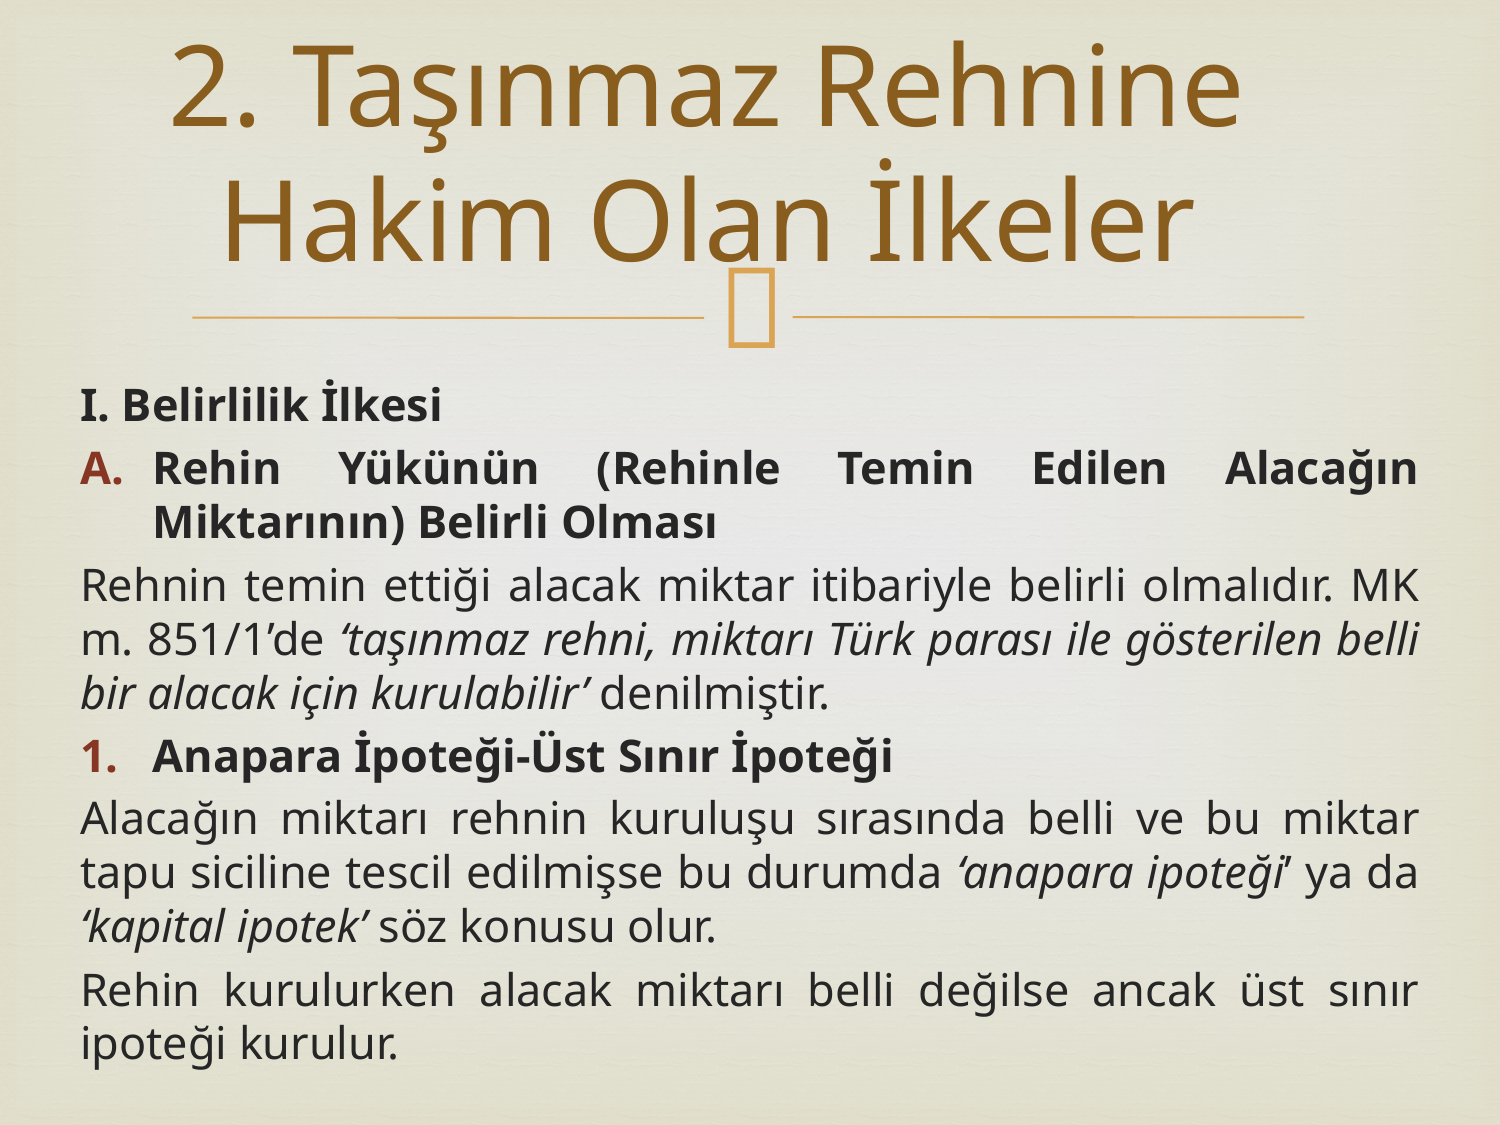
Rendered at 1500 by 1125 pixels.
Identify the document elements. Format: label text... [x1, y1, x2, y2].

list I. Belirlilik İlkesi Rehin Yükünün (Rehinle Temin Edilen Alacağın Miktarının) Belirli Olması Rehnin temin ettiği alacak miktar itibariyle belirli olmalıdır. MK m. 851/1’de ‘taşınmaz rehni, miktarı Türk parası ile gösterilen belli bir alacak için kurulabilir’ denilmiştir. Anapara İpoteği-Üst Sınır İpoteği Alacağın miktarı rehnin kuruluşu sırasında belli ve bu miktar tapu siciline tescil edilmişse bu durumda ‘anapara ipoteği’ ya da ‘kapital ipotek’ söz konusu olur. Rehin kurulurken alacak miktarı belli değilse ancak üst sınır ipoteği kurulur. [64, 368, 1436, 1083]
title 2. Taşınmaz Rehnine Hakim Olan İlkeler [29, 30, 1386, 267]
